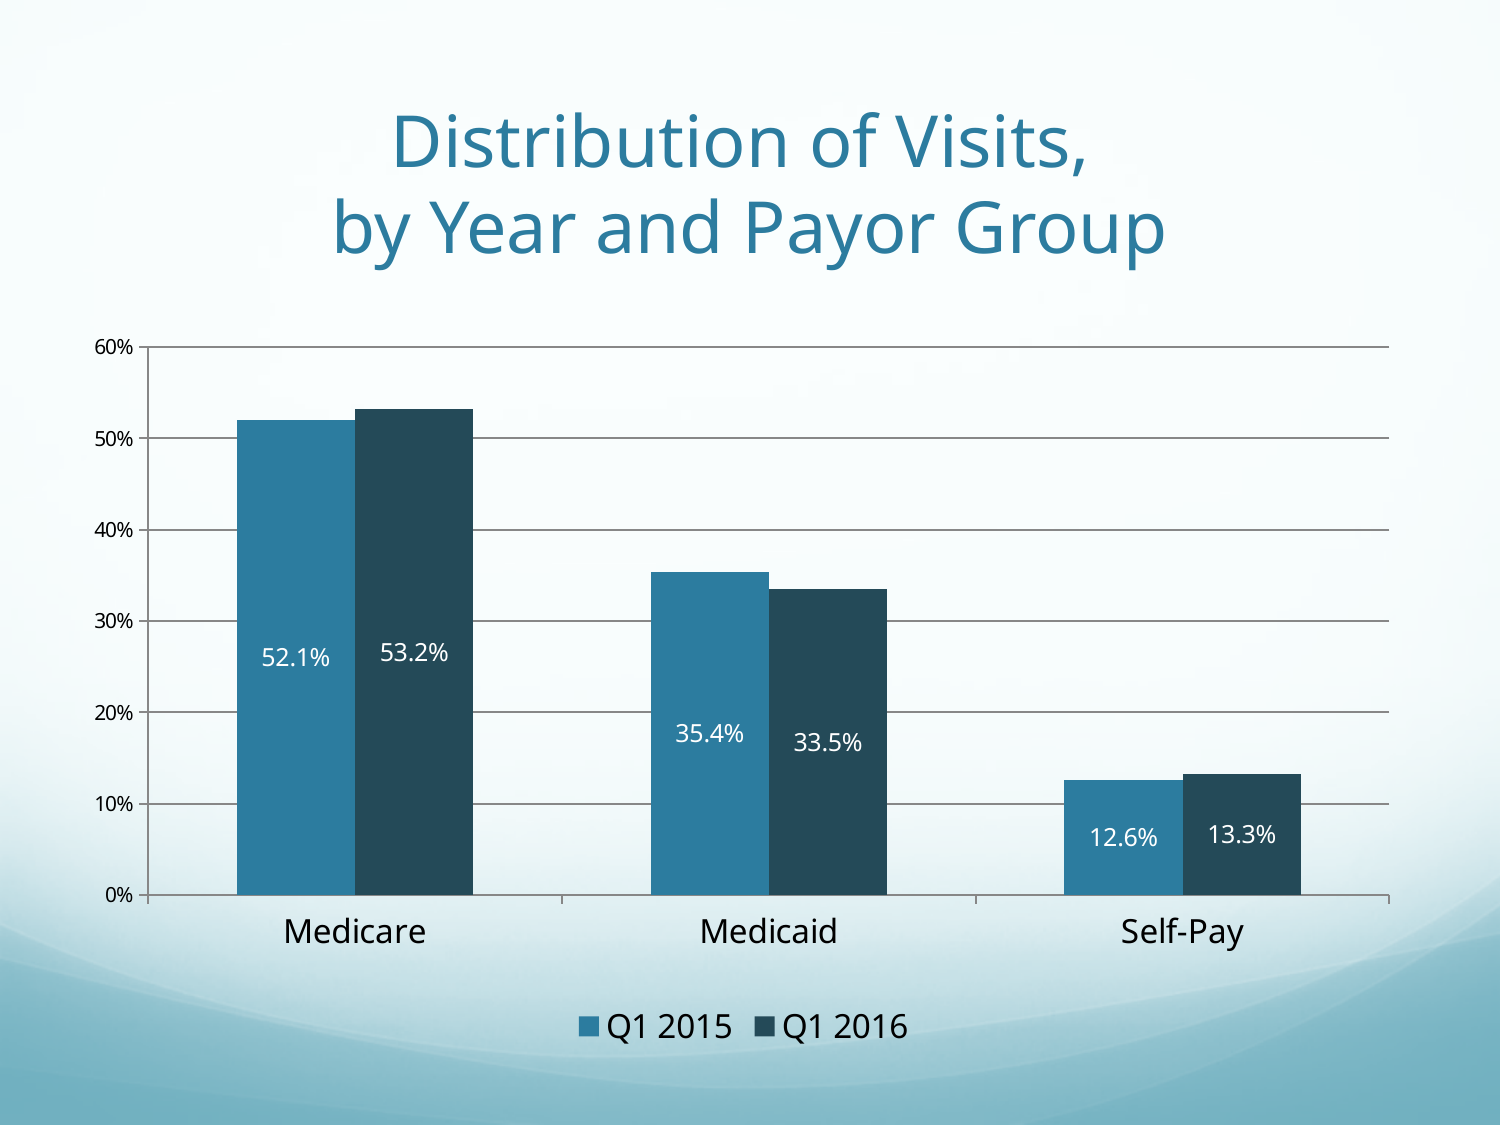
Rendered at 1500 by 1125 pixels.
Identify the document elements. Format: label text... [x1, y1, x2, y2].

title Distribution of Visits, by Year and Payor Group [75, 87, 1425, 275]
chart [74, 323, 1413, 1056]
